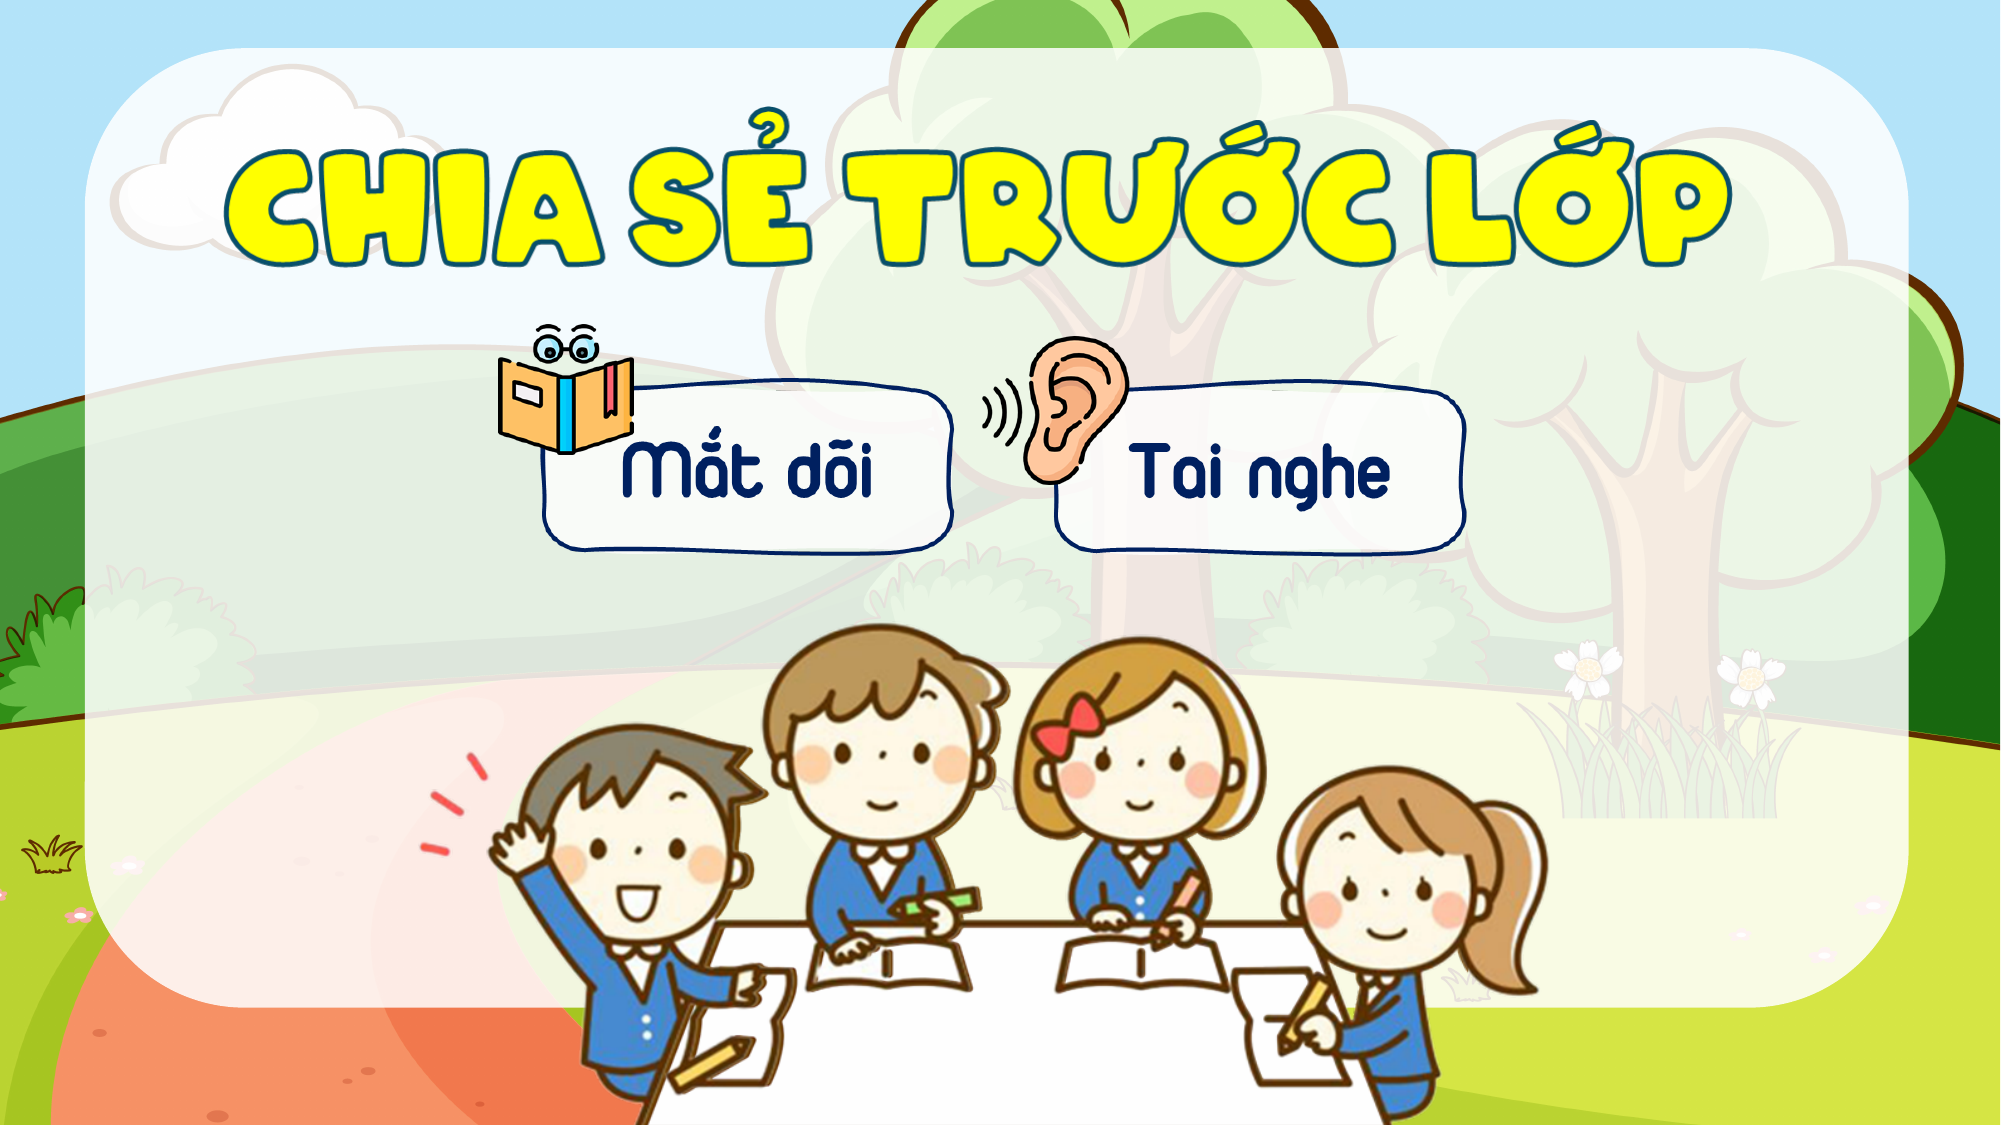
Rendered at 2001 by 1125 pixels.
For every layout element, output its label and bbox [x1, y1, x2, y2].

text_box [83, 320, 1911, 1010]
picture [0, 0, 2001, 1125]
text_box [120, 46, 1874, 105]
